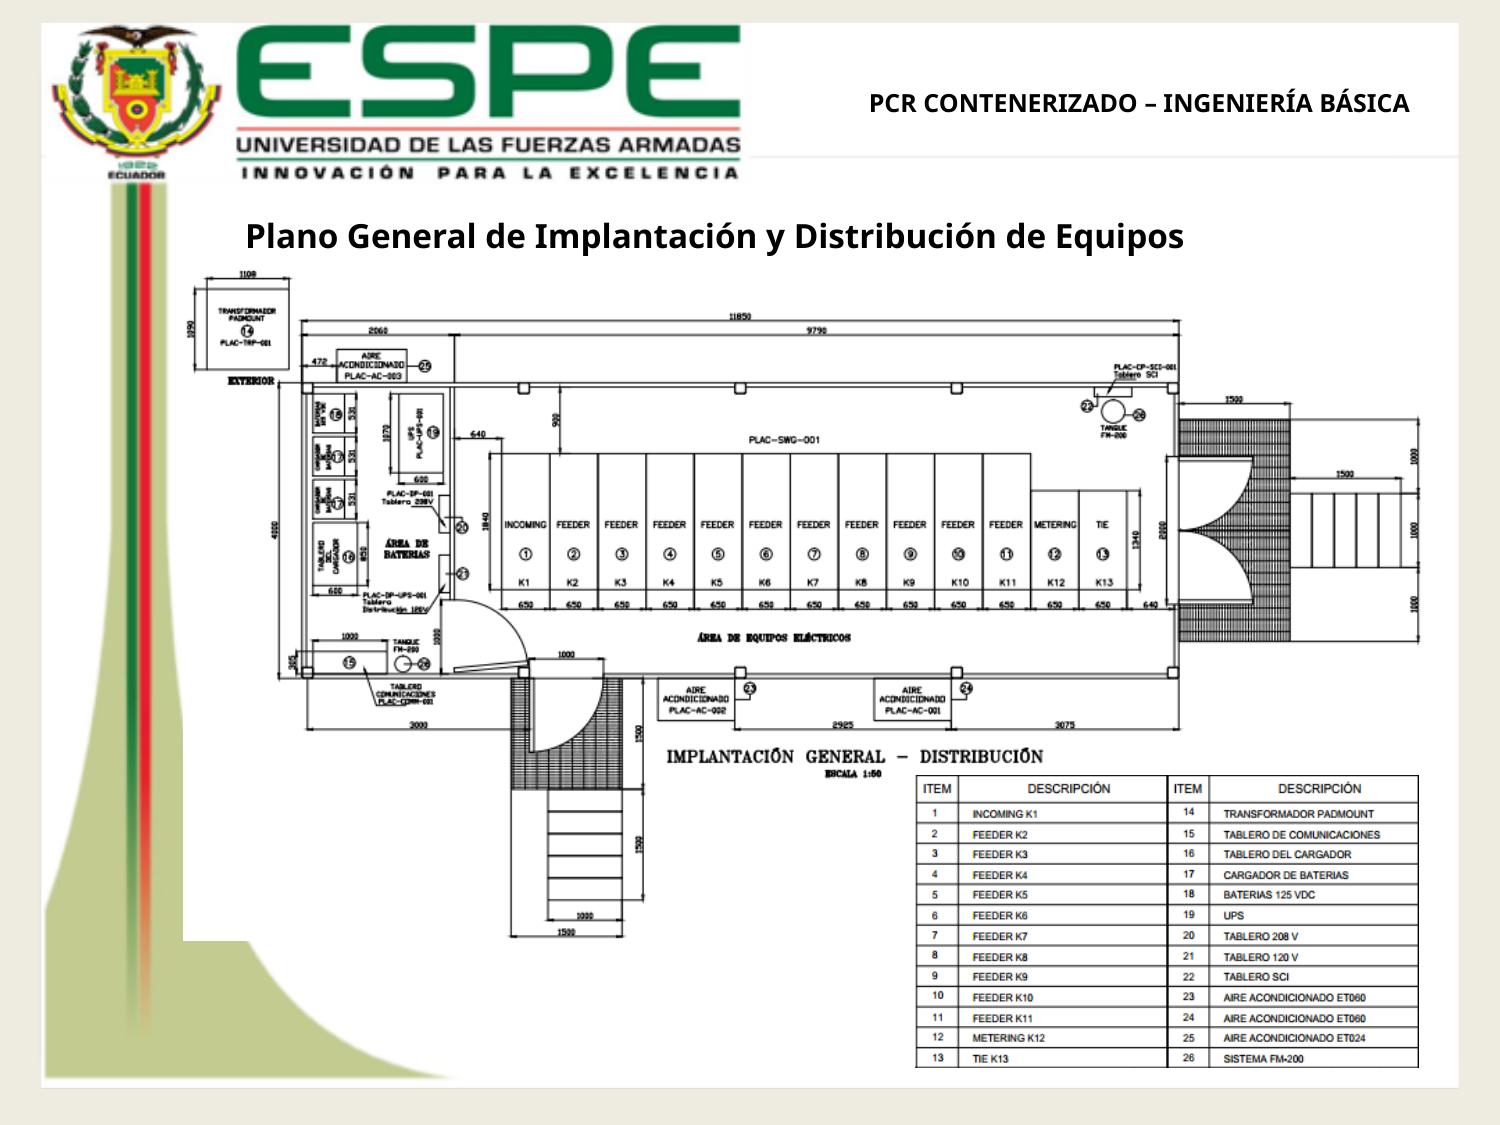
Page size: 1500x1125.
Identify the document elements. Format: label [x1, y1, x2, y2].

picture [41, 22, 1459, 1089]
